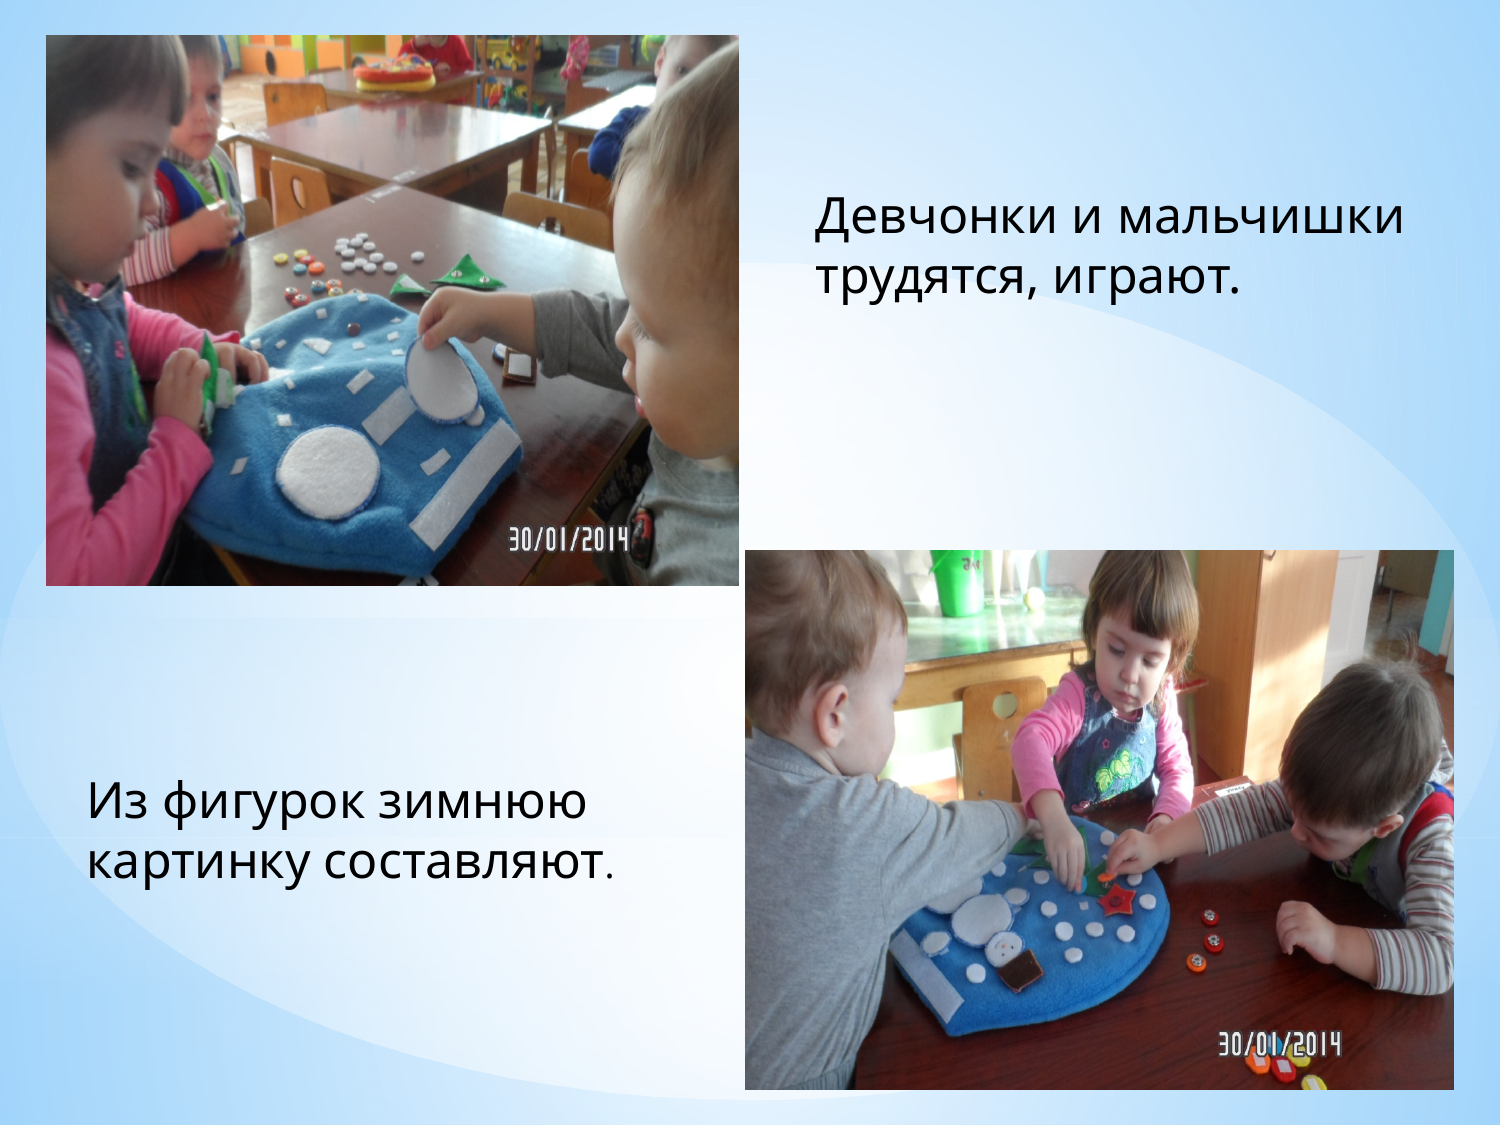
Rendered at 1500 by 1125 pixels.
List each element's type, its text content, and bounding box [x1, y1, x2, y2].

picture [46, 34, 739, 587]
text_box Из фигурок зимнюю картинку составляют. [71, 761, 630, 897]
picture [745, 550, 1454, 1091]
text_box Девчонки и мальчишки трудятся, играют. [801, 175, 1434, 311]
list [123, 593, 739, 1071]
list [743, 89, 1436, 549]
